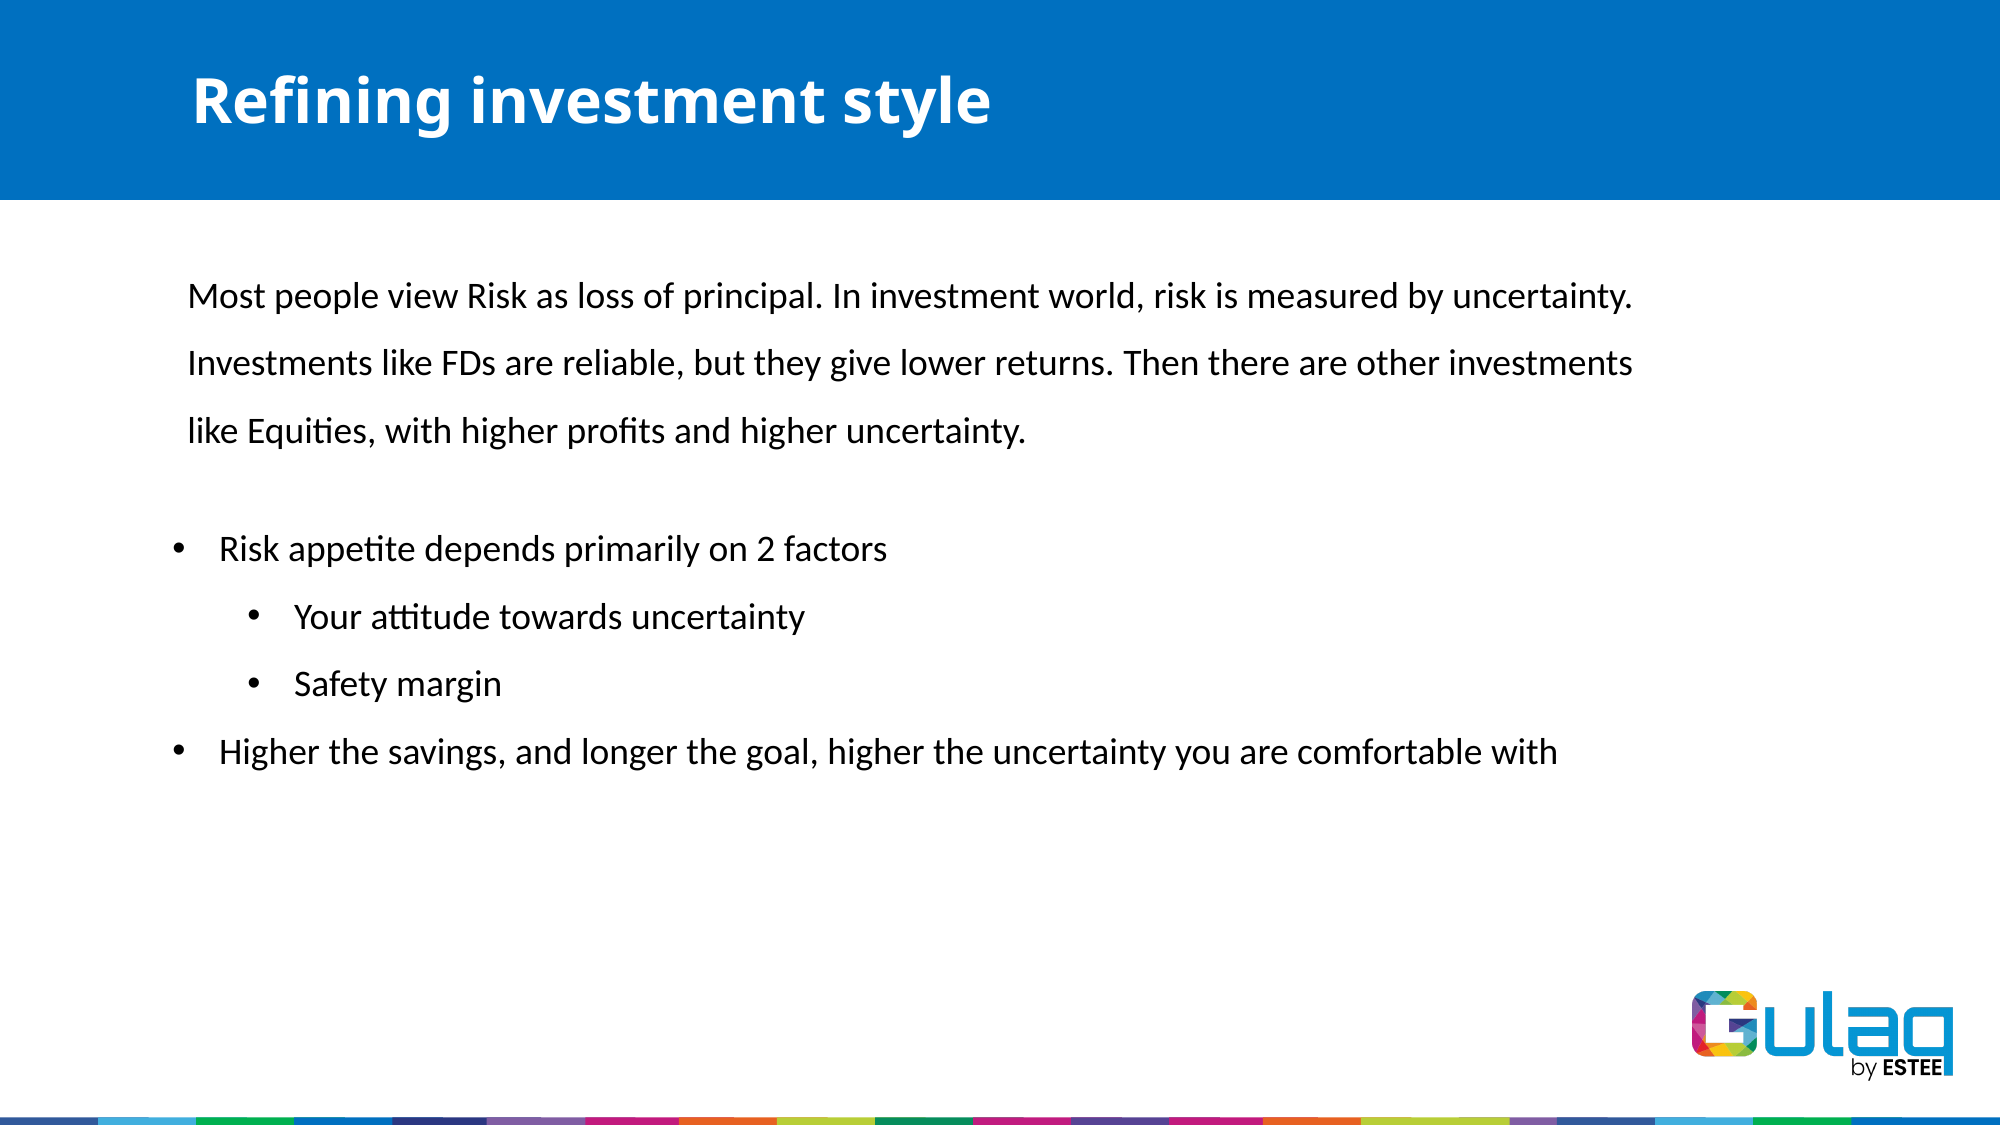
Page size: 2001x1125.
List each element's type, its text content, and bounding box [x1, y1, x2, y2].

picture [1913, 1017, 1943, 1047]
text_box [0, 1117, 2000, 1125]
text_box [0, 0, 2000, 200]
text_box Risk appetite depends primarily on 2 factors Your attitude towards uncertainty Safety margin Higher the savings, and longer the goal, higher the uncertainty you are comfortable with [157, 494, 1691, 780]
text_box Most people view Risk as loss of principal. In investment world, risk is measured by uncertainty. Investments like FDs are reliable, but they give lower returns. Then there are other investments like Equities, with higher profits and higher uncertainty. [172, 240, 1683, 459]
picture [1692, 991, 1953, 1081]
